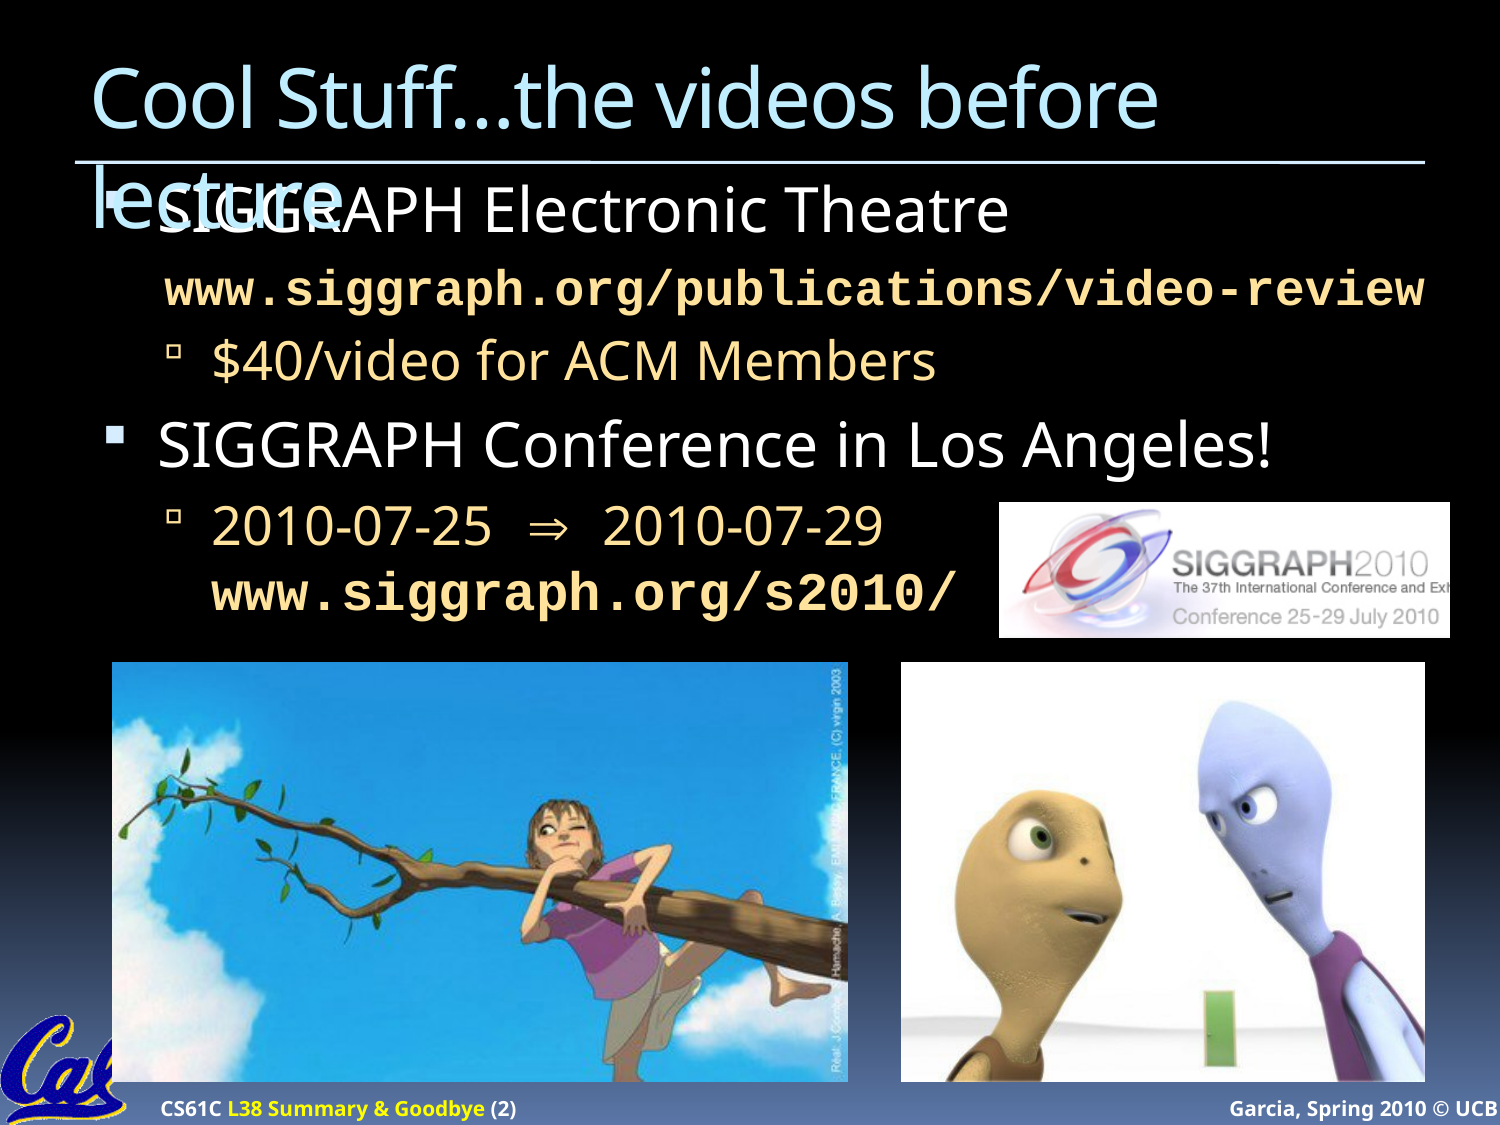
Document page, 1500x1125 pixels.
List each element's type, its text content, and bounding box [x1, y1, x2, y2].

list SIGGRAPH Electronic Theatre www.siggraph.org/publications/video-review $40/video for ACM Members SIGGRAPH Conference in Los Angeles! 2010-07-25  2010-07-29 www.siggraph.org/s2010/ [74, 162, 1476, 635]
title Cool Stuff…the videos before lecture [75, 37, 1425, 163]
picture [0, 1015, 140, 1125]
picture [999, 502, 1451, 639]
picture [112, 661, 848, 1083]
picture [900, 662, 1426, 1082]
